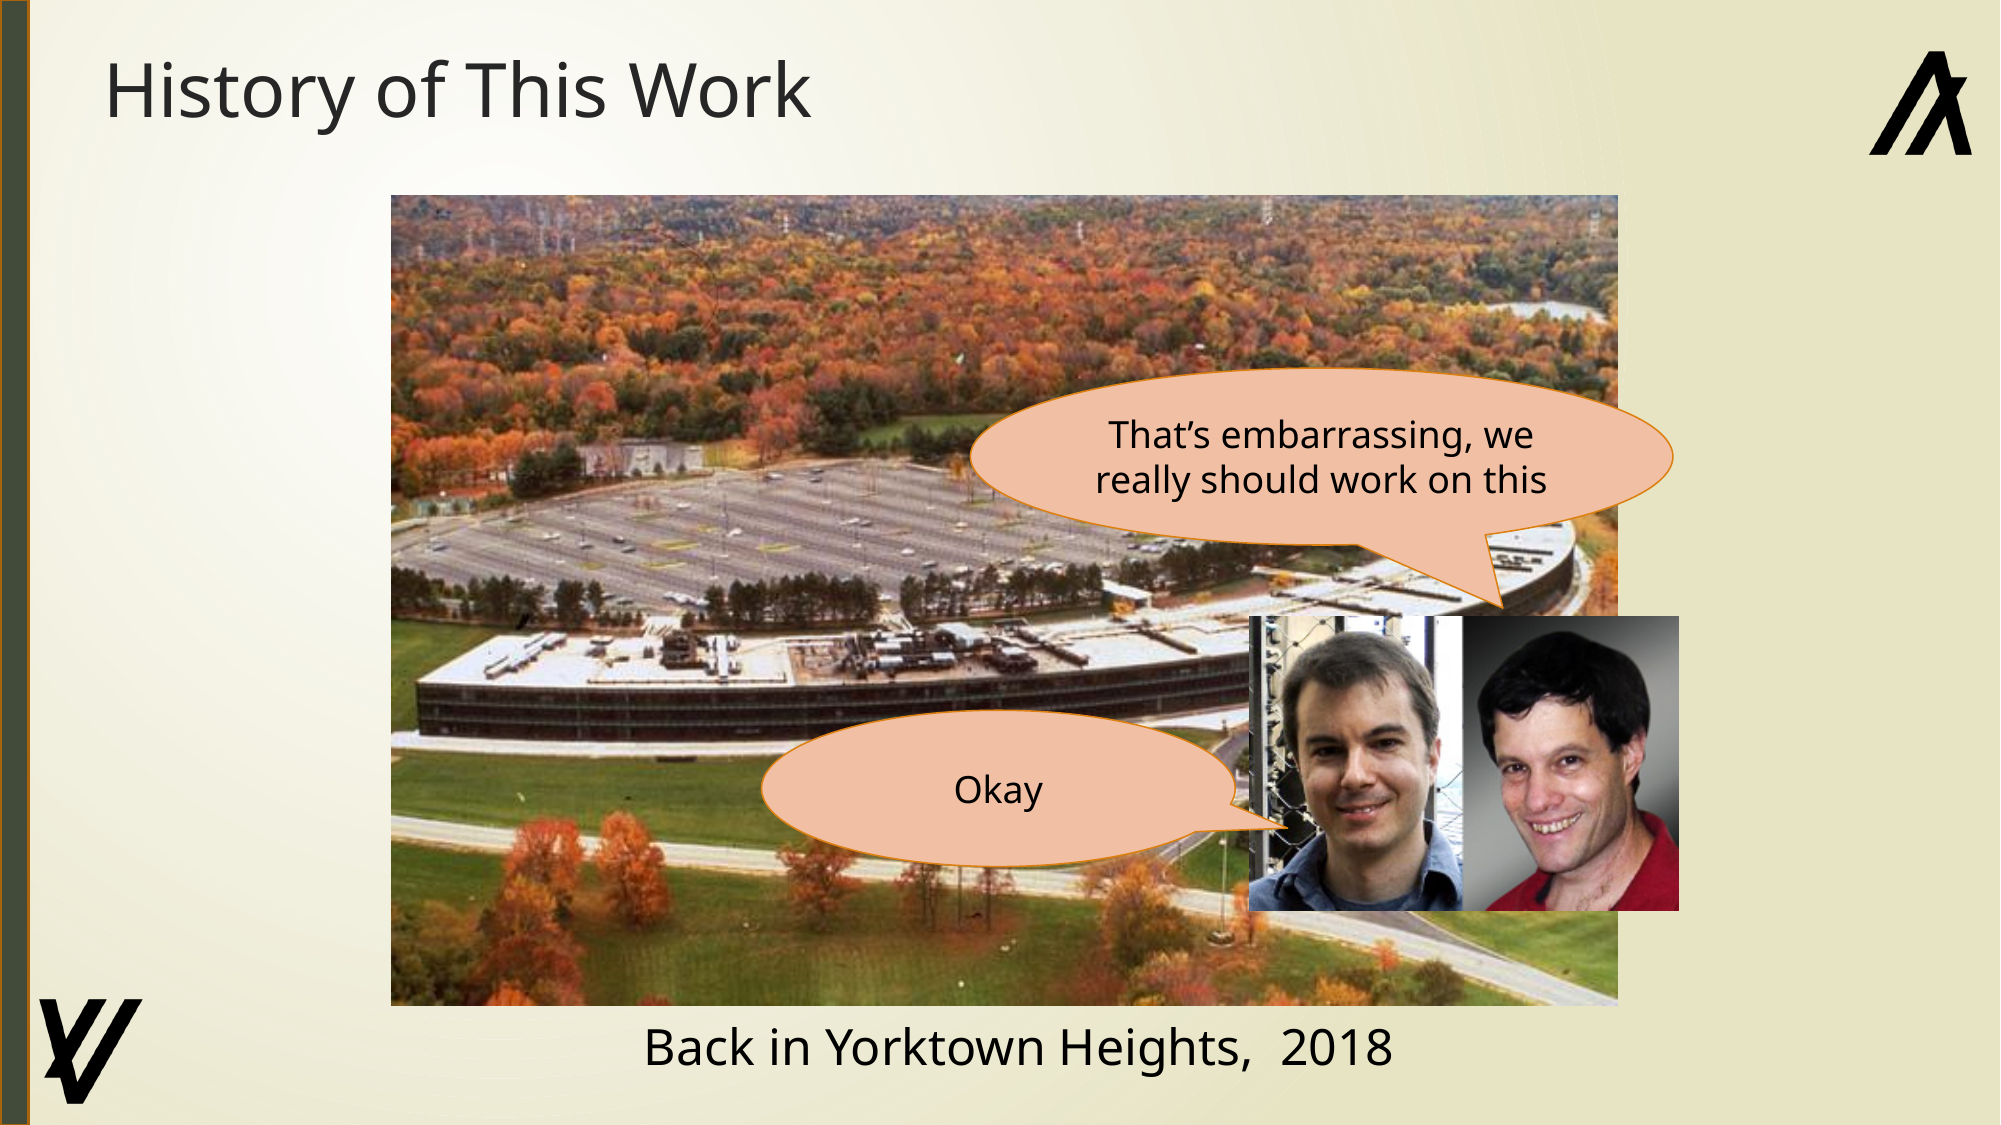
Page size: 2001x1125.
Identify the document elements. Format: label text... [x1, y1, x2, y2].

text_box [391, 195, 1618, 1085]
picture [39, 999, 143, 1104]
title History of This Work [88, 34, 1972, 172]
picture [1249, 616, 1679, 911]
text_box That’s embarrassing, we really should work on this [1621, 409, 1674, 504]
